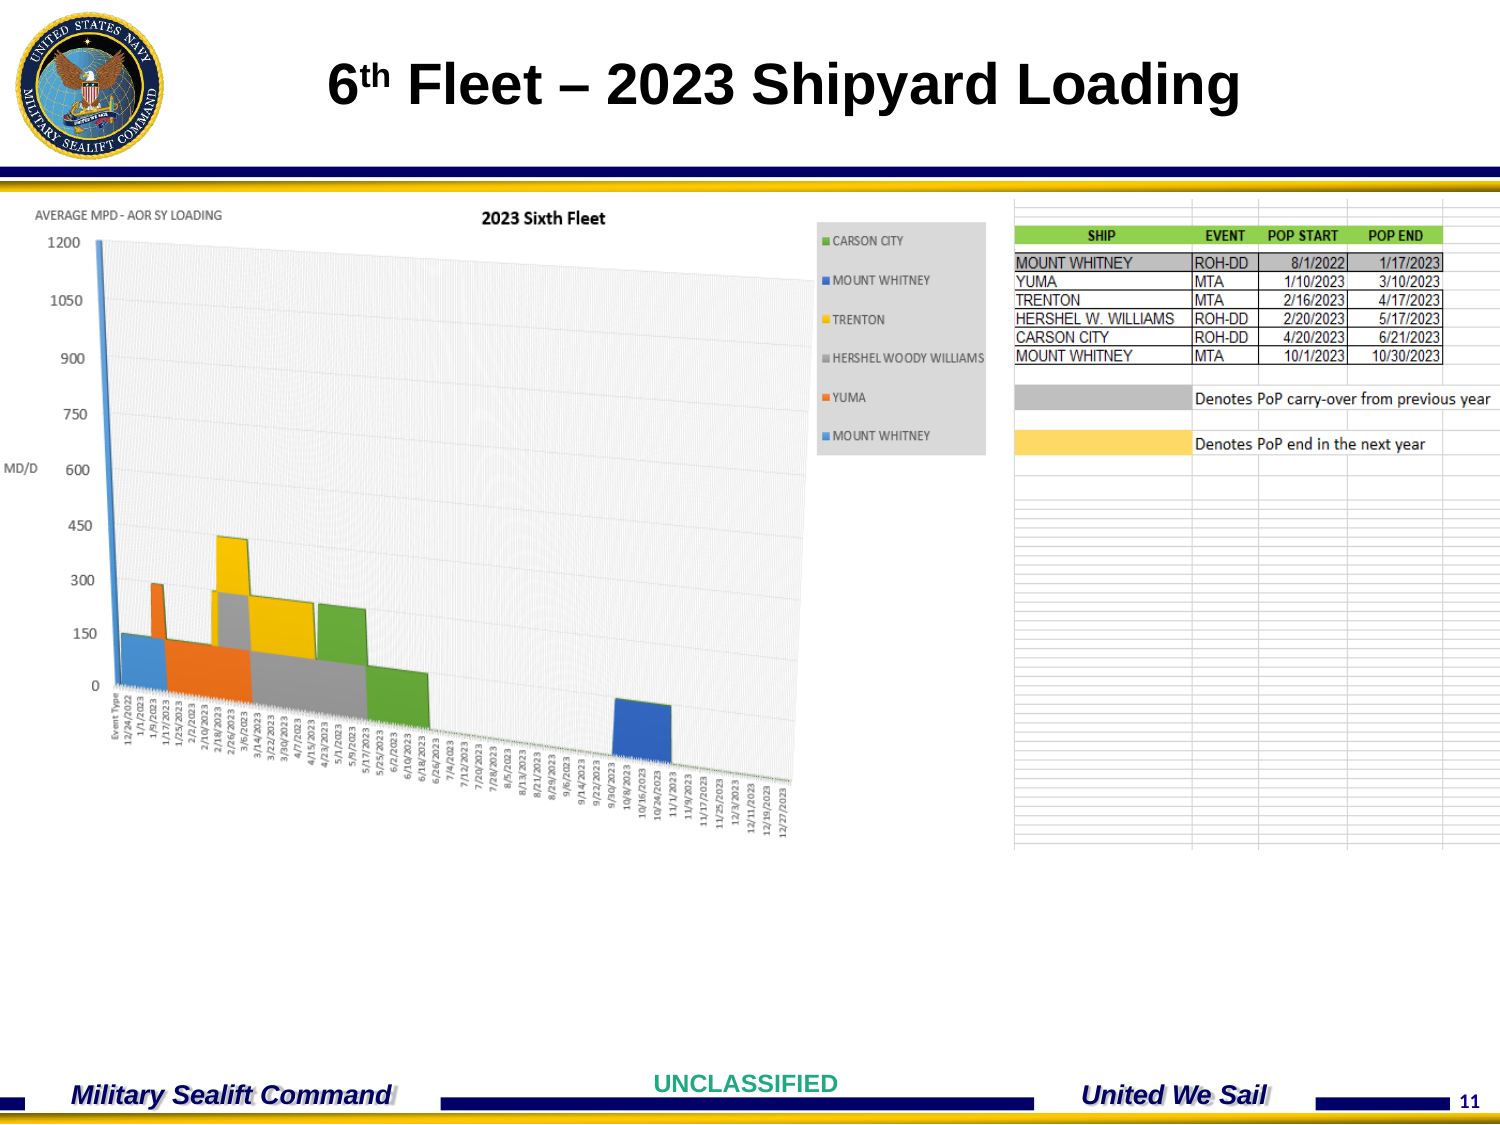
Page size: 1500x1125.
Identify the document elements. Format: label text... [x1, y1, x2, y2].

picture [0, 199, 1500, 851]
text_box UNCLASSIFIED [651, 1064, 840, 1097]
picture [0, 1068, 1500, 1125]
picture [15, 11, 164, 160]
picture [1324, 181, 1500, 192]
text_box United We Sail [1079, 1078, 1271, 1111]
title 6th Fleet – 2023 Shipyard Loading [324, 44, 1324, 198]
text_box 11 [1452, 1091, 1489, 1113]
picture [0, 181, 324, 192]
footer Military Sealift Command [68, 1077, 397, 1125]
